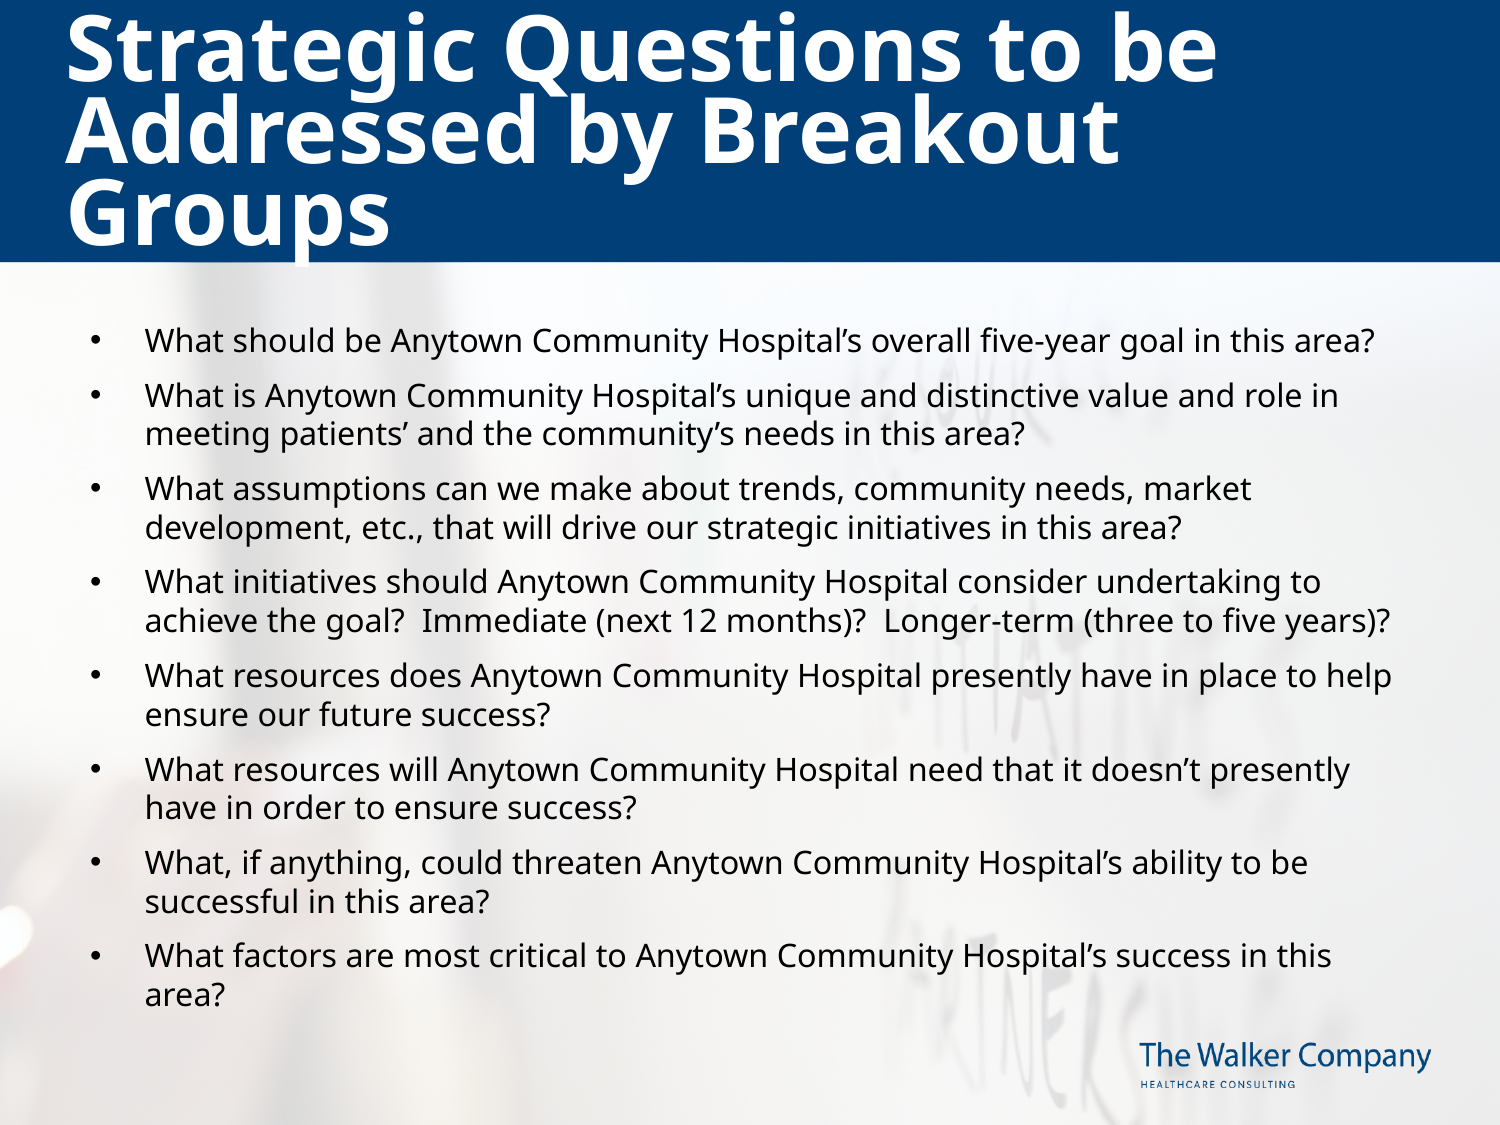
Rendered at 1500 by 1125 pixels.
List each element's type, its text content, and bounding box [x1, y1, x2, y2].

title Strategic Questions to be Addressed by Breakout Groups [50, 45, 1400, 233]
list What should be Anytown Community Hospital’s overall five-year goal in this area? What is Anytown Community Hospital’s unique and distinctive value and role in meeting patients’ and the community’s needs in this area? What assumptions can we make about trends, community needs, market development, etc., that will drive our strategic initiatives in this area? What initiatives should Anytown Community Hospital consider undertaking to achieve the goal? Immediate (next 12 months)? Longer-term (three to five years)? What resources does Anytown Community Hospital presently have in place to help ensure our future success? What resources will Anytown Community Hospital need that it doesn’t presently have in order to ensure success? What, if anything, could threaten Anytown Community Hospital’s ability to be successful in this area? What factors are most critical to Anytown Community Hospital’s success in this area? [75, 312, 1425, 1025]
picture [1136, 1038, 1437, 1088]
